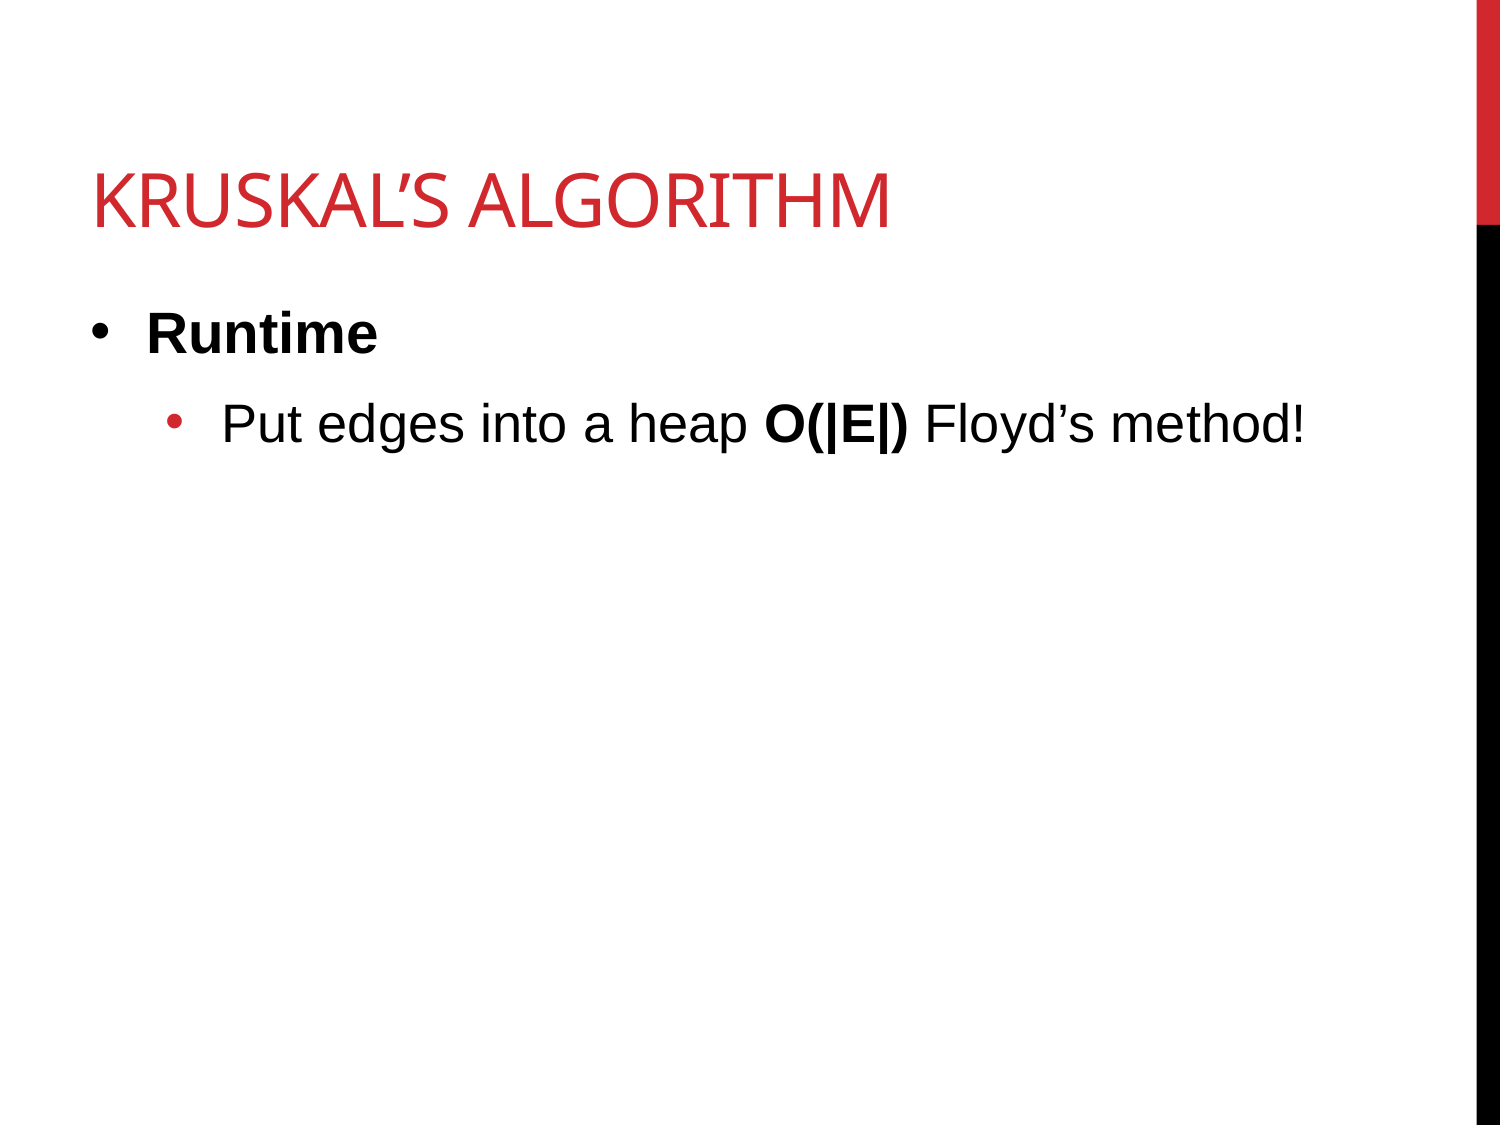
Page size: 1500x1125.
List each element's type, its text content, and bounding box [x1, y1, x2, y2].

list Runtime Put edges into a heap O(|E|) Floyd’s method! [75, 287, 1325, 1052]
title KruskaL’s Algorithm [75, 25, 1325, 250]
